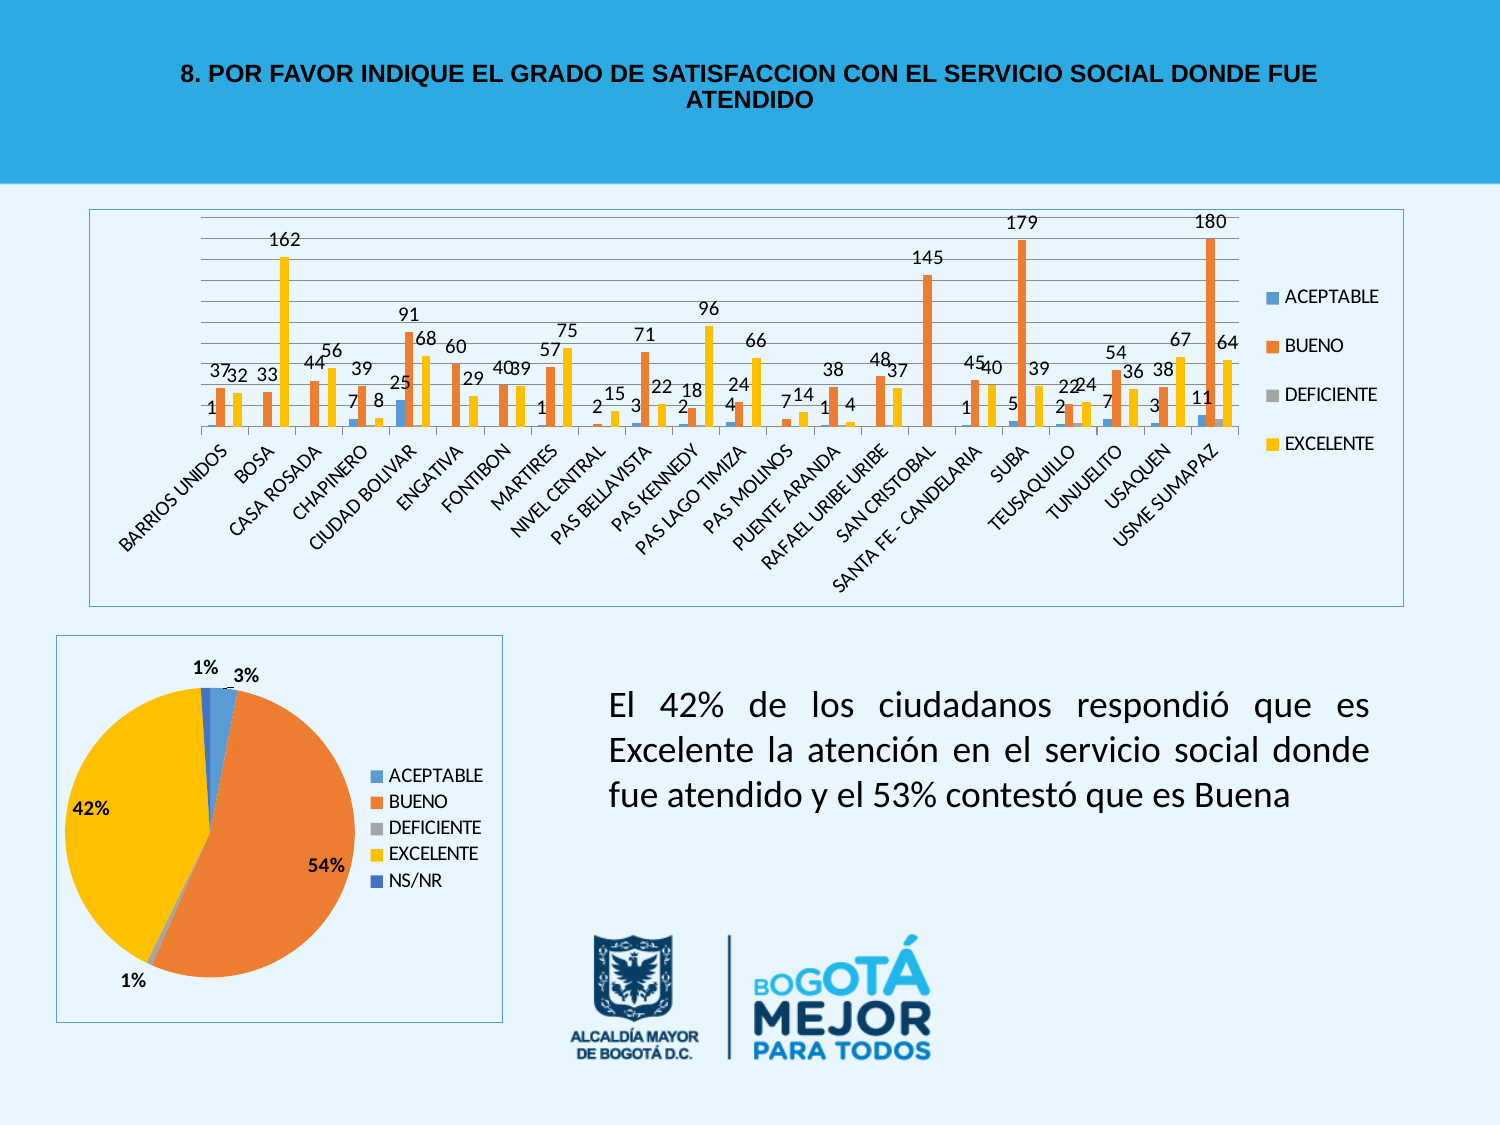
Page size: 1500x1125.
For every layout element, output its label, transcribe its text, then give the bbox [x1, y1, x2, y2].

chart [56, 635, 503, 1023]
chart [89, 209, 1404, 607]
text_box El 42% de los ciudadanos respondió que es Excelente la atención en el servicio social donde fue atendido y el 53% contestó que es Buena [593, 672, 1386, 823]
title 8. POR FAVOR INDIQUE EL GRADO DE SATISFACCION CON EL SERVICIO SOCIAL DONDE FUE ATENDIDO [103, 37, 1397, 138]
picture [0, 0, 1500, 1125]
